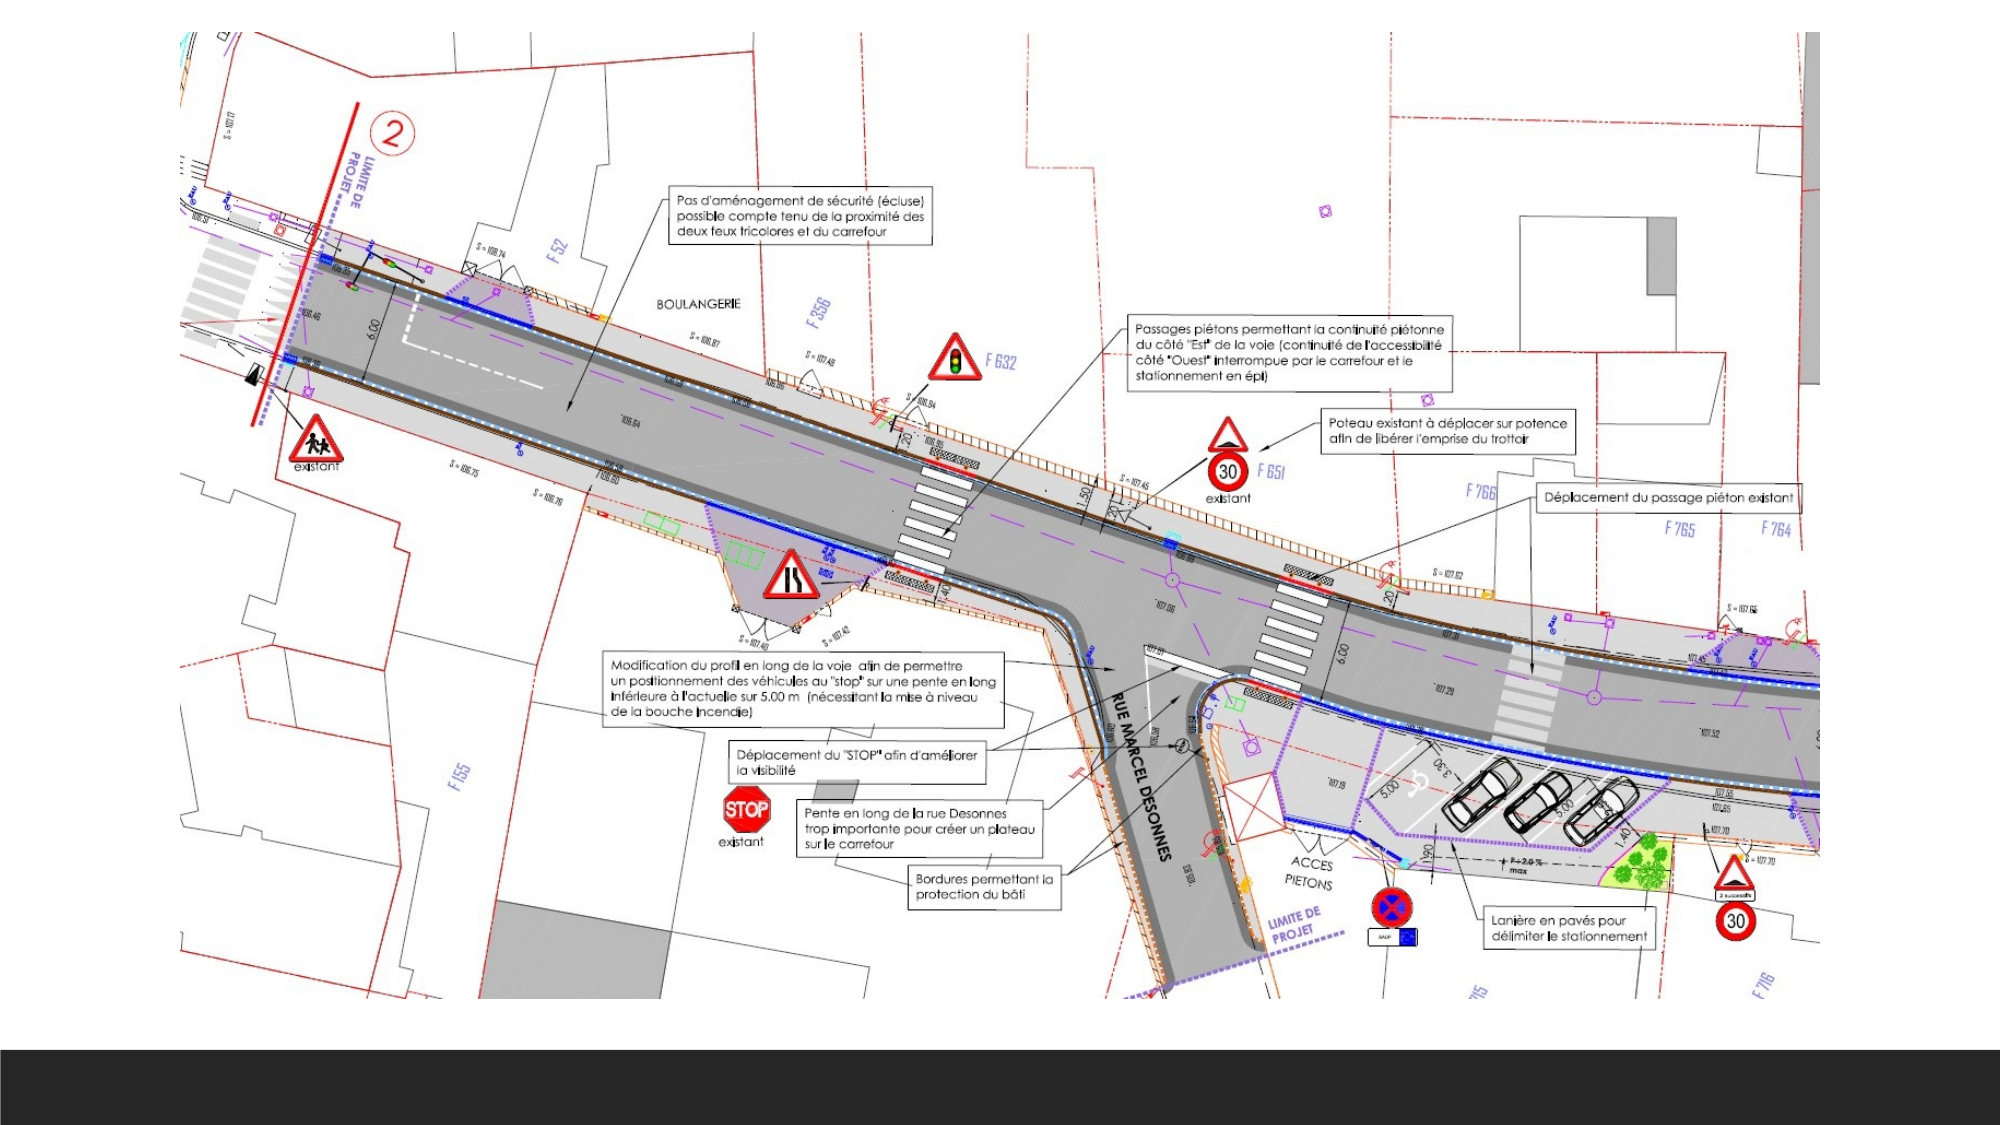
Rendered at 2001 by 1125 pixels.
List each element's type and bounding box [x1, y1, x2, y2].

picture [179, 31, 1820, 1000]
